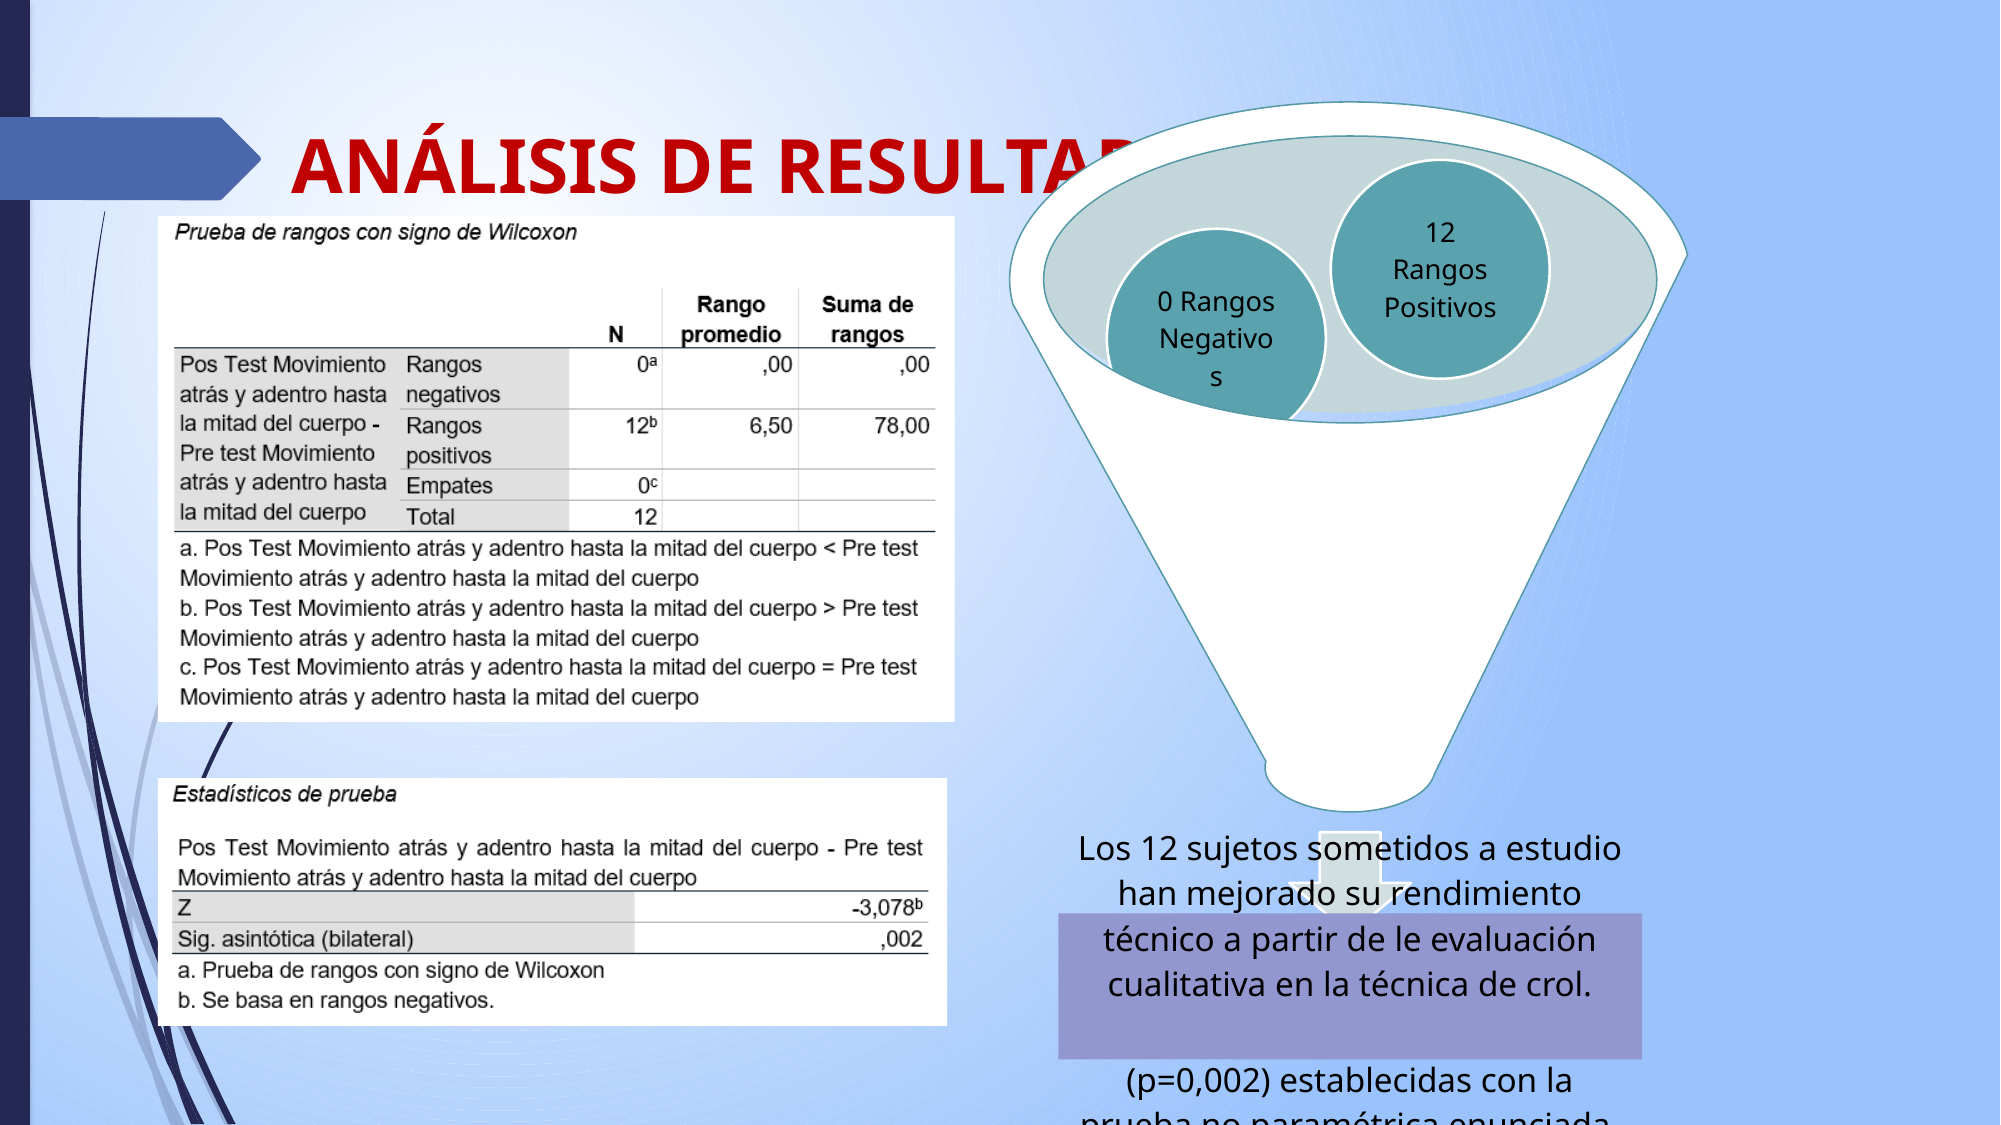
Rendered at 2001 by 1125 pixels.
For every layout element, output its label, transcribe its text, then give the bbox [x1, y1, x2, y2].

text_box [1009, 73, 1984, 1089]
text_box ANÁLISIS DE RESULTADOS [276, 110, 1004, 217]
picture [157, 216, 955, 722]
picture [157, 777, 948, 1026]
